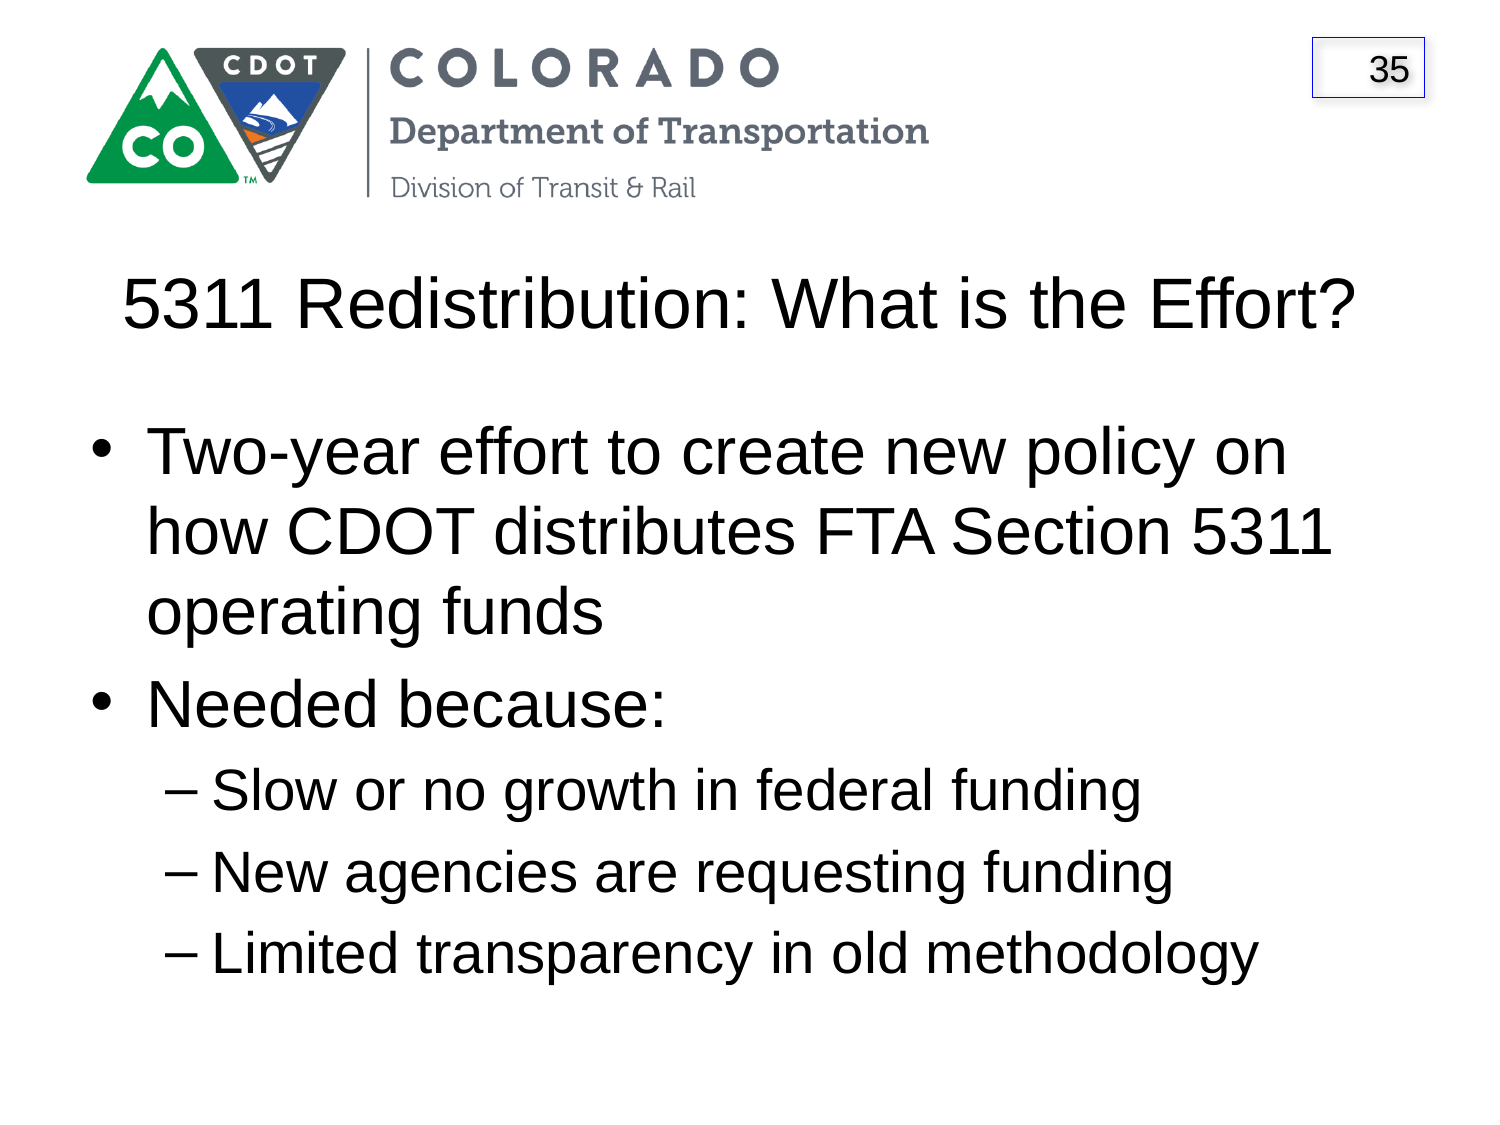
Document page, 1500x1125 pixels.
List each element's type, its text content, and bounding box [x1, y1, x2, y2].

picture [75, 37, 938, 207]
title 5311 Redistribution: What is the Effort? [75, 224, 1425, 375]
list Two-year effort to create new policy on how CDOT distributes FTA Section 5311 operating funds Needed because: Slow or no growth in federal funding New agencies are requesting funding Limited transparency in old methodology [75, 399, 1425, 1110]
